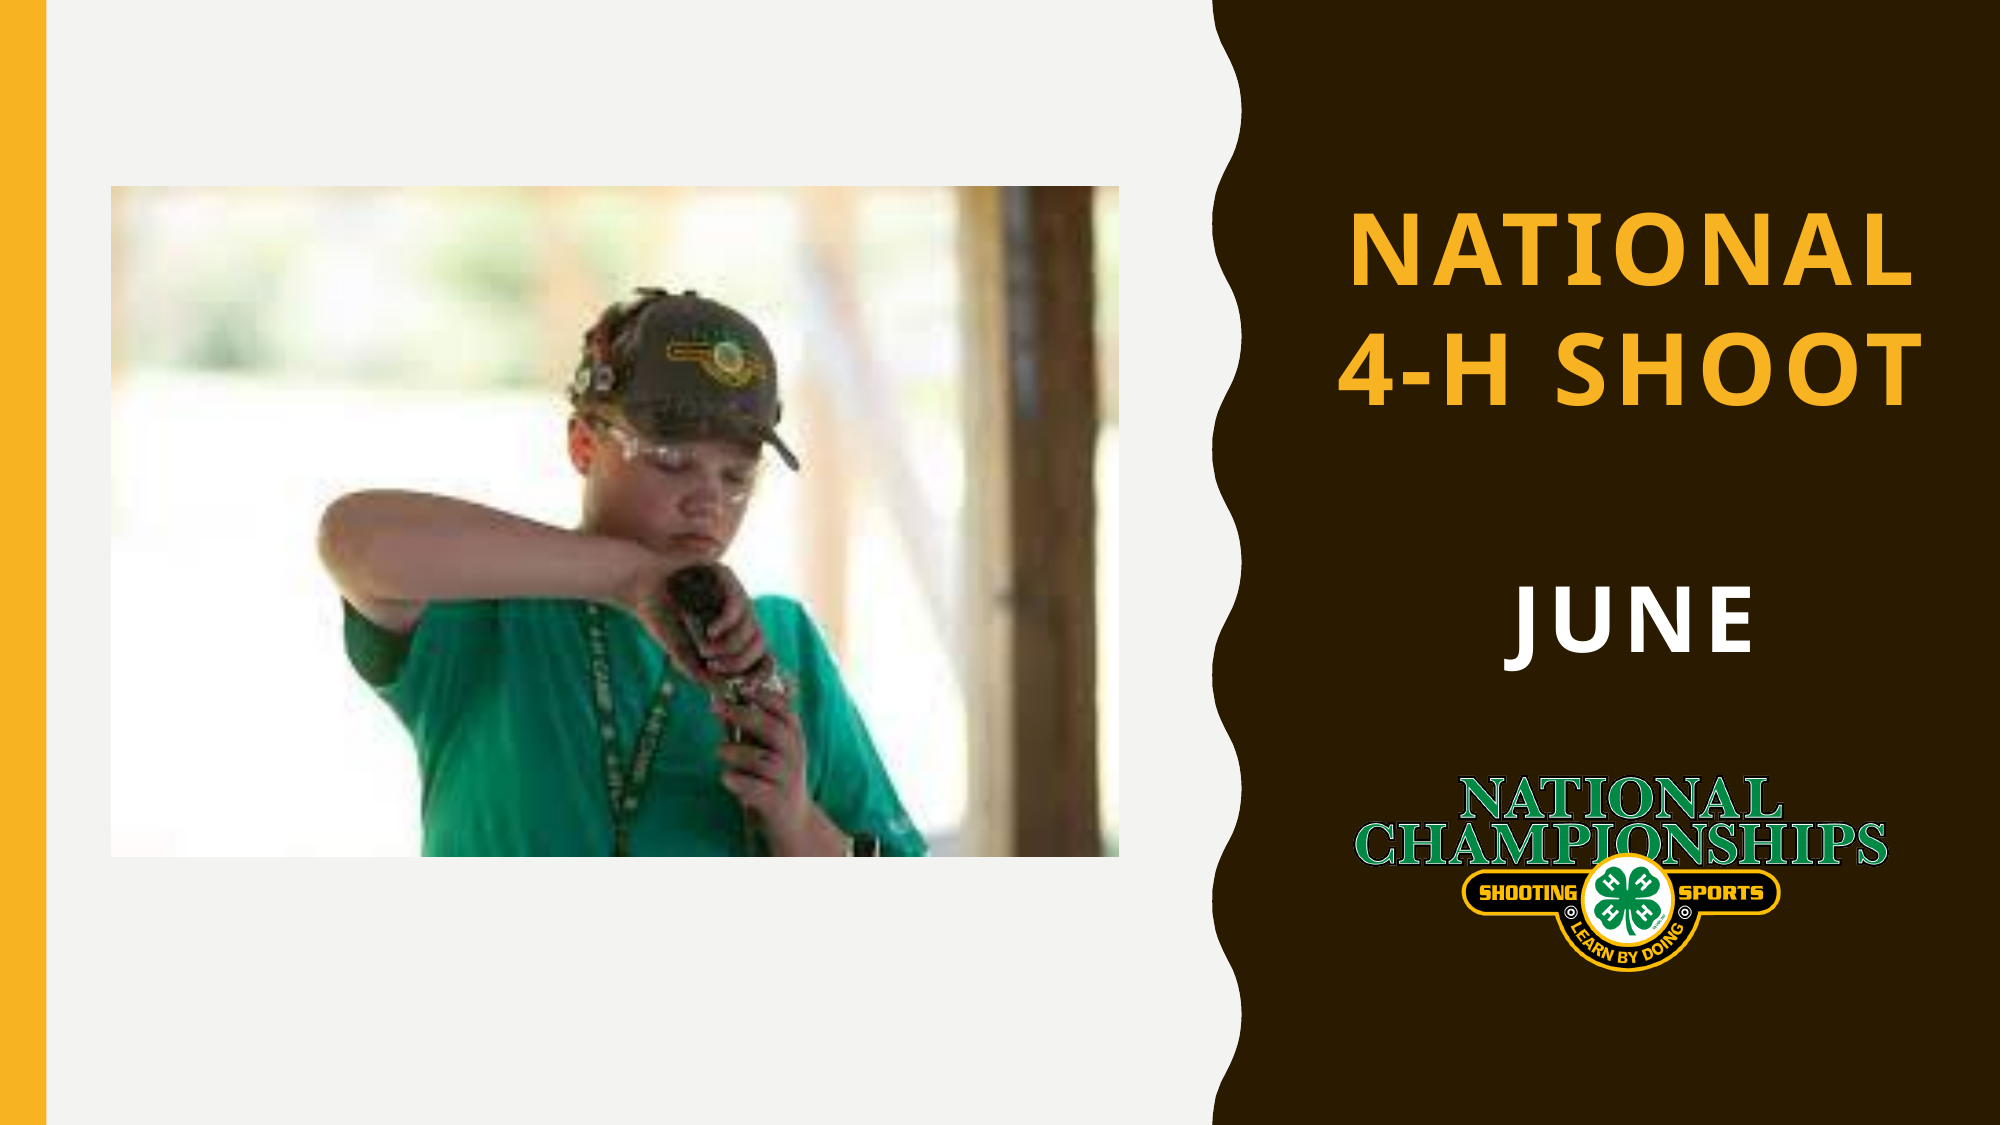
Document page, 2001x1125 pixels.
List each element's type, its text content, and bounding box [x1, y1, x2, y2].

text_box National 4-H Shoot June [1293, 481, 1975, 679]
picture [111, 186, 1119, 857]
picture [1353, 775, 1889, 972]
